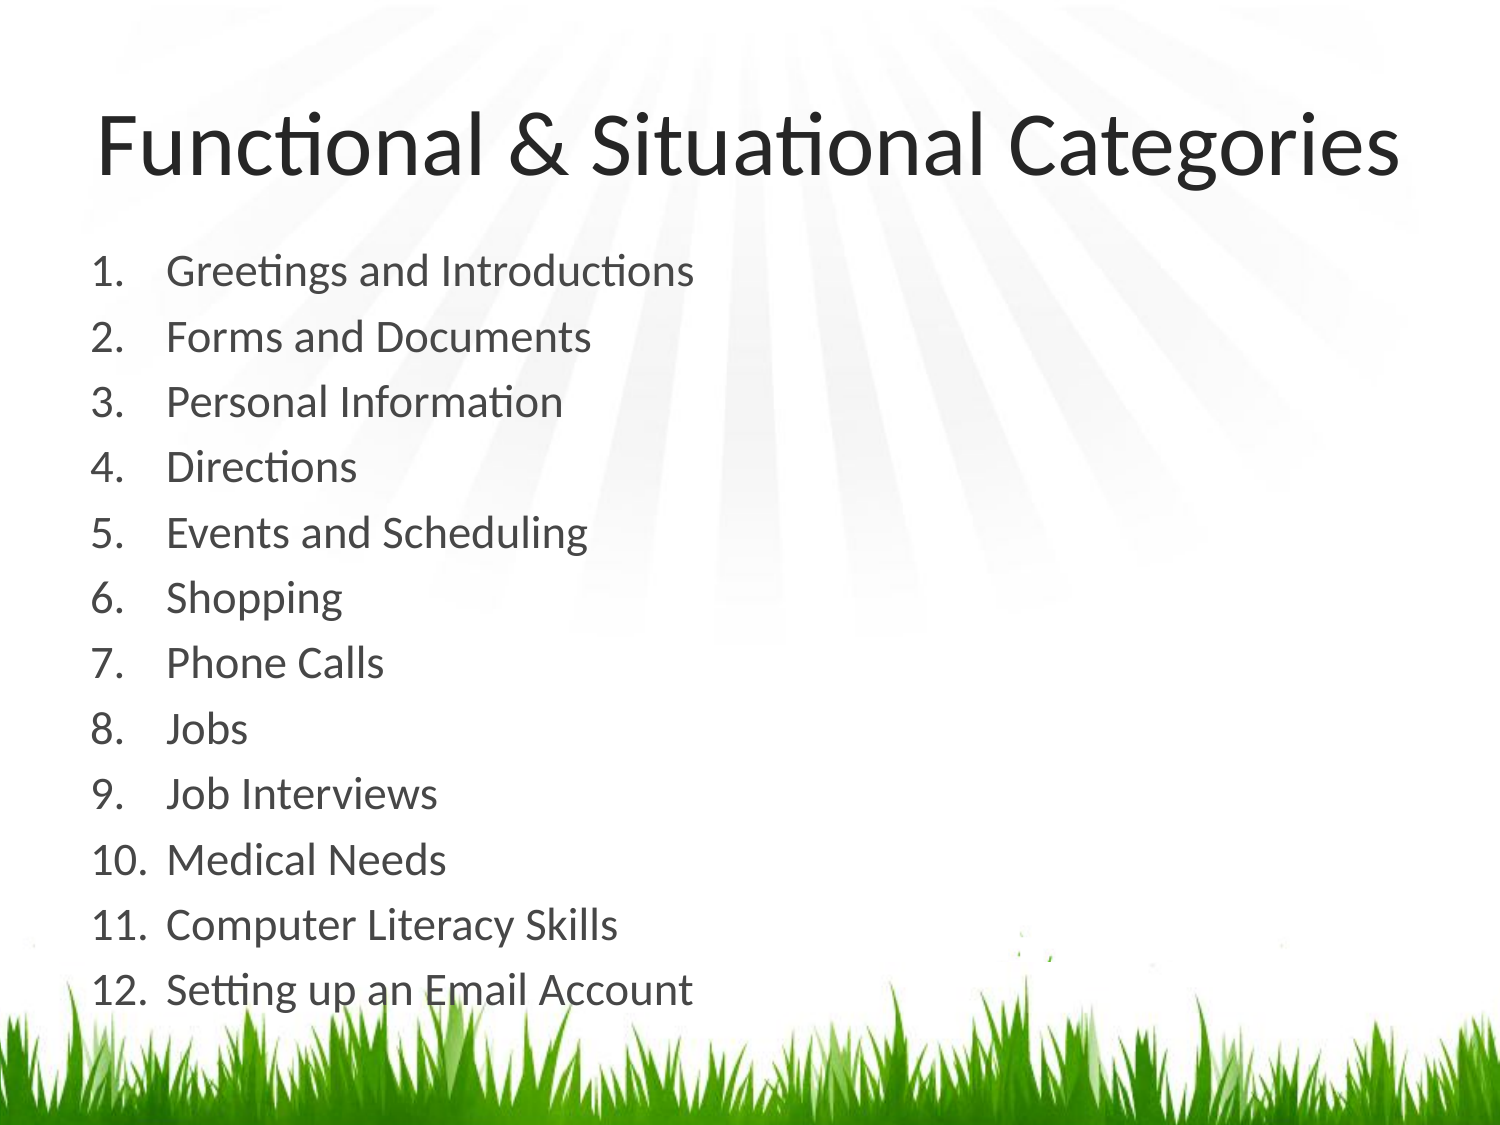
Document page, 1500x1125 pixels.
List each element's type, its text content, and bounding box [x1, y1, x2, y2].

list Greetings and Introductions Forms and Documents Personal Information Directions Events and Scheduling Shopping Phone Calls Jobs Job Interviews Medical Needs Computer Literacy Skills Setting up an Email Account [75, 232, 1425, 1030]
title Functional & Situational Categories [75, 45, 1425, 232]
picture [0, 0, 1500, 1125]
